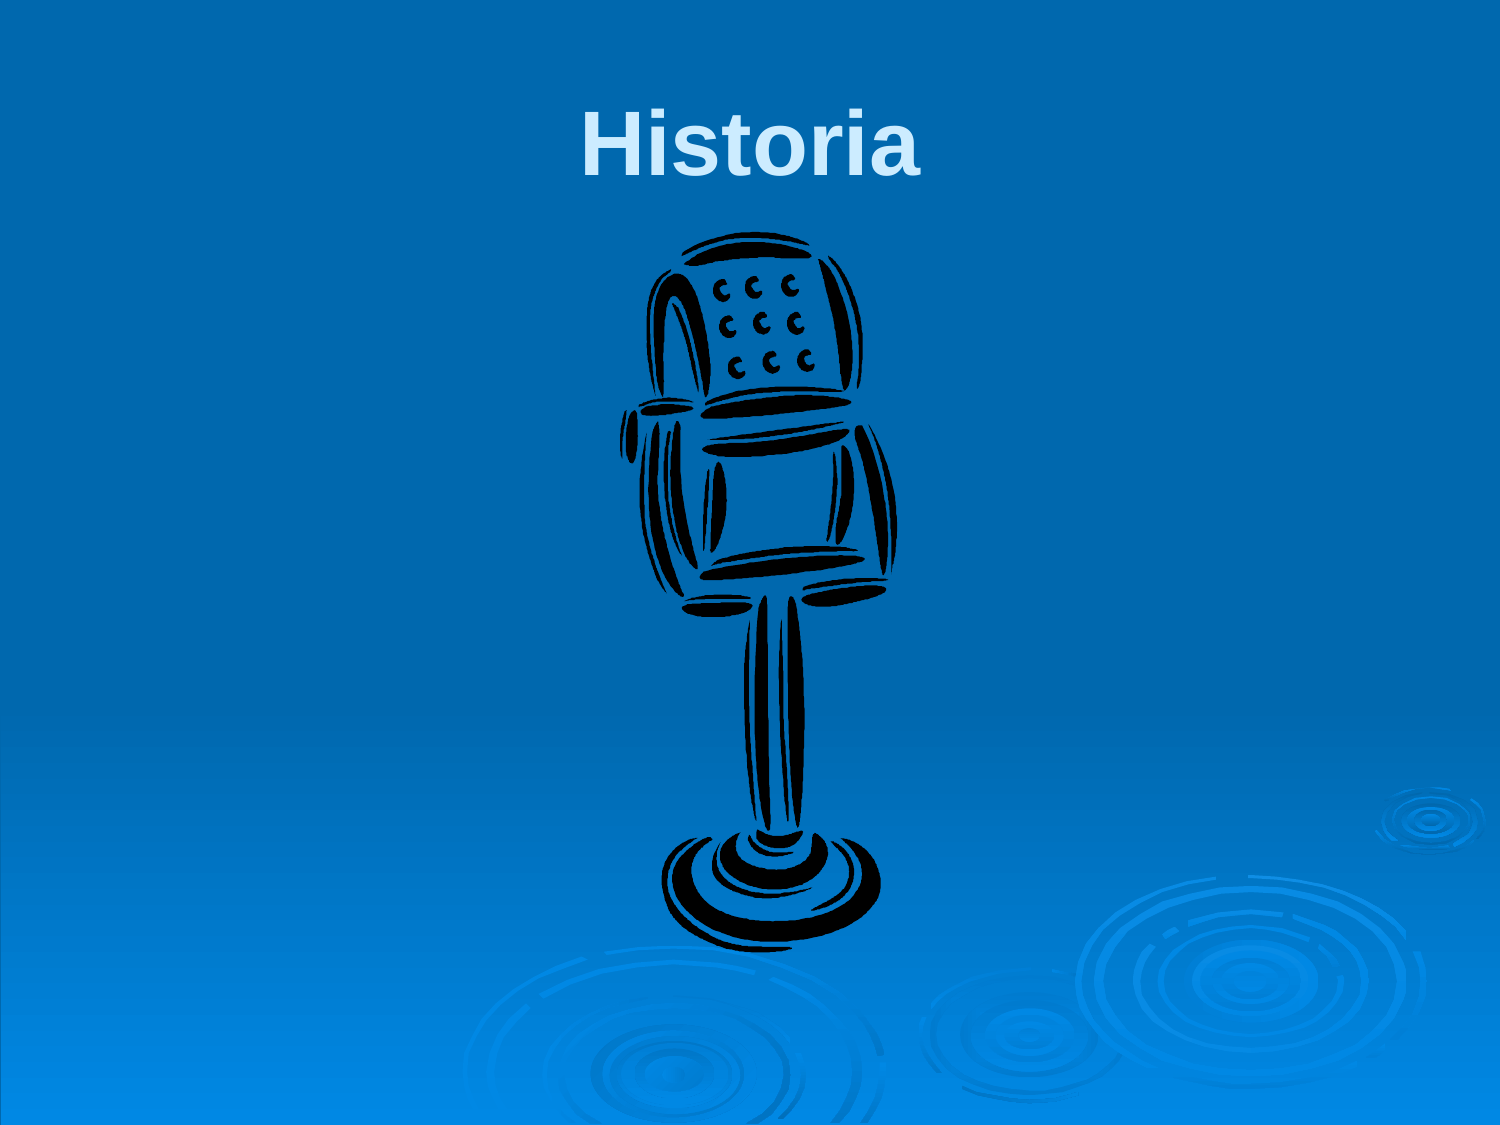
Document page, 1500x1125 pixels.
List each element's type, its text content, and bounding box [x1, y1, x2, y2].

title Historia [74, 45, 1426, 233]
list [619, 231, 898, 953]
